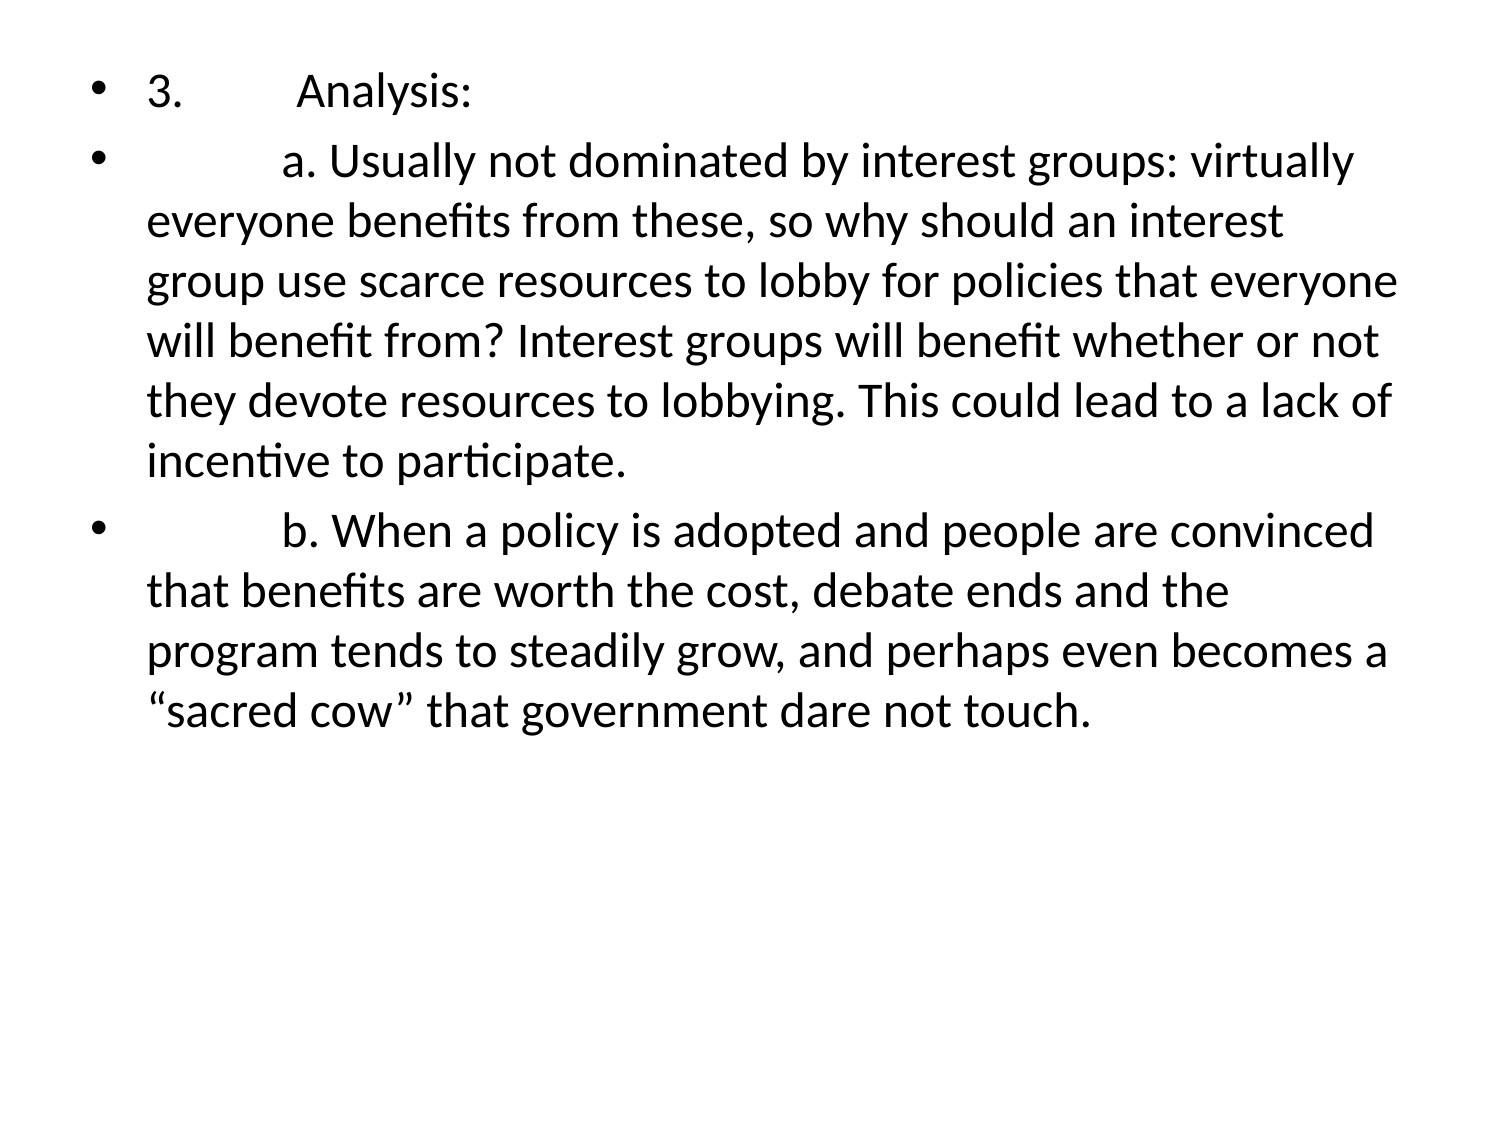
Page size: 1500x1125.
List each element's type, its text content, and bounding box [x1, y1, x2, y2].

list 3. Analysis: a. Usually not dominated by interest groups: virtually everyone benefits from these, so why should an interest group use scarce resources to lobby for policies that everyone will benefit from? Interest groups will benefit whether or not they devote resources to lobbying. This could lead to a lack of incentive to participate. b. When a policy is adopted and people are convinced that benefits are worth the cost, debate ends and the program tends to steadily grow, and perhaps even becomes a “sacred cow” that government dare not touch. [75, 50, 1425, 1005]
